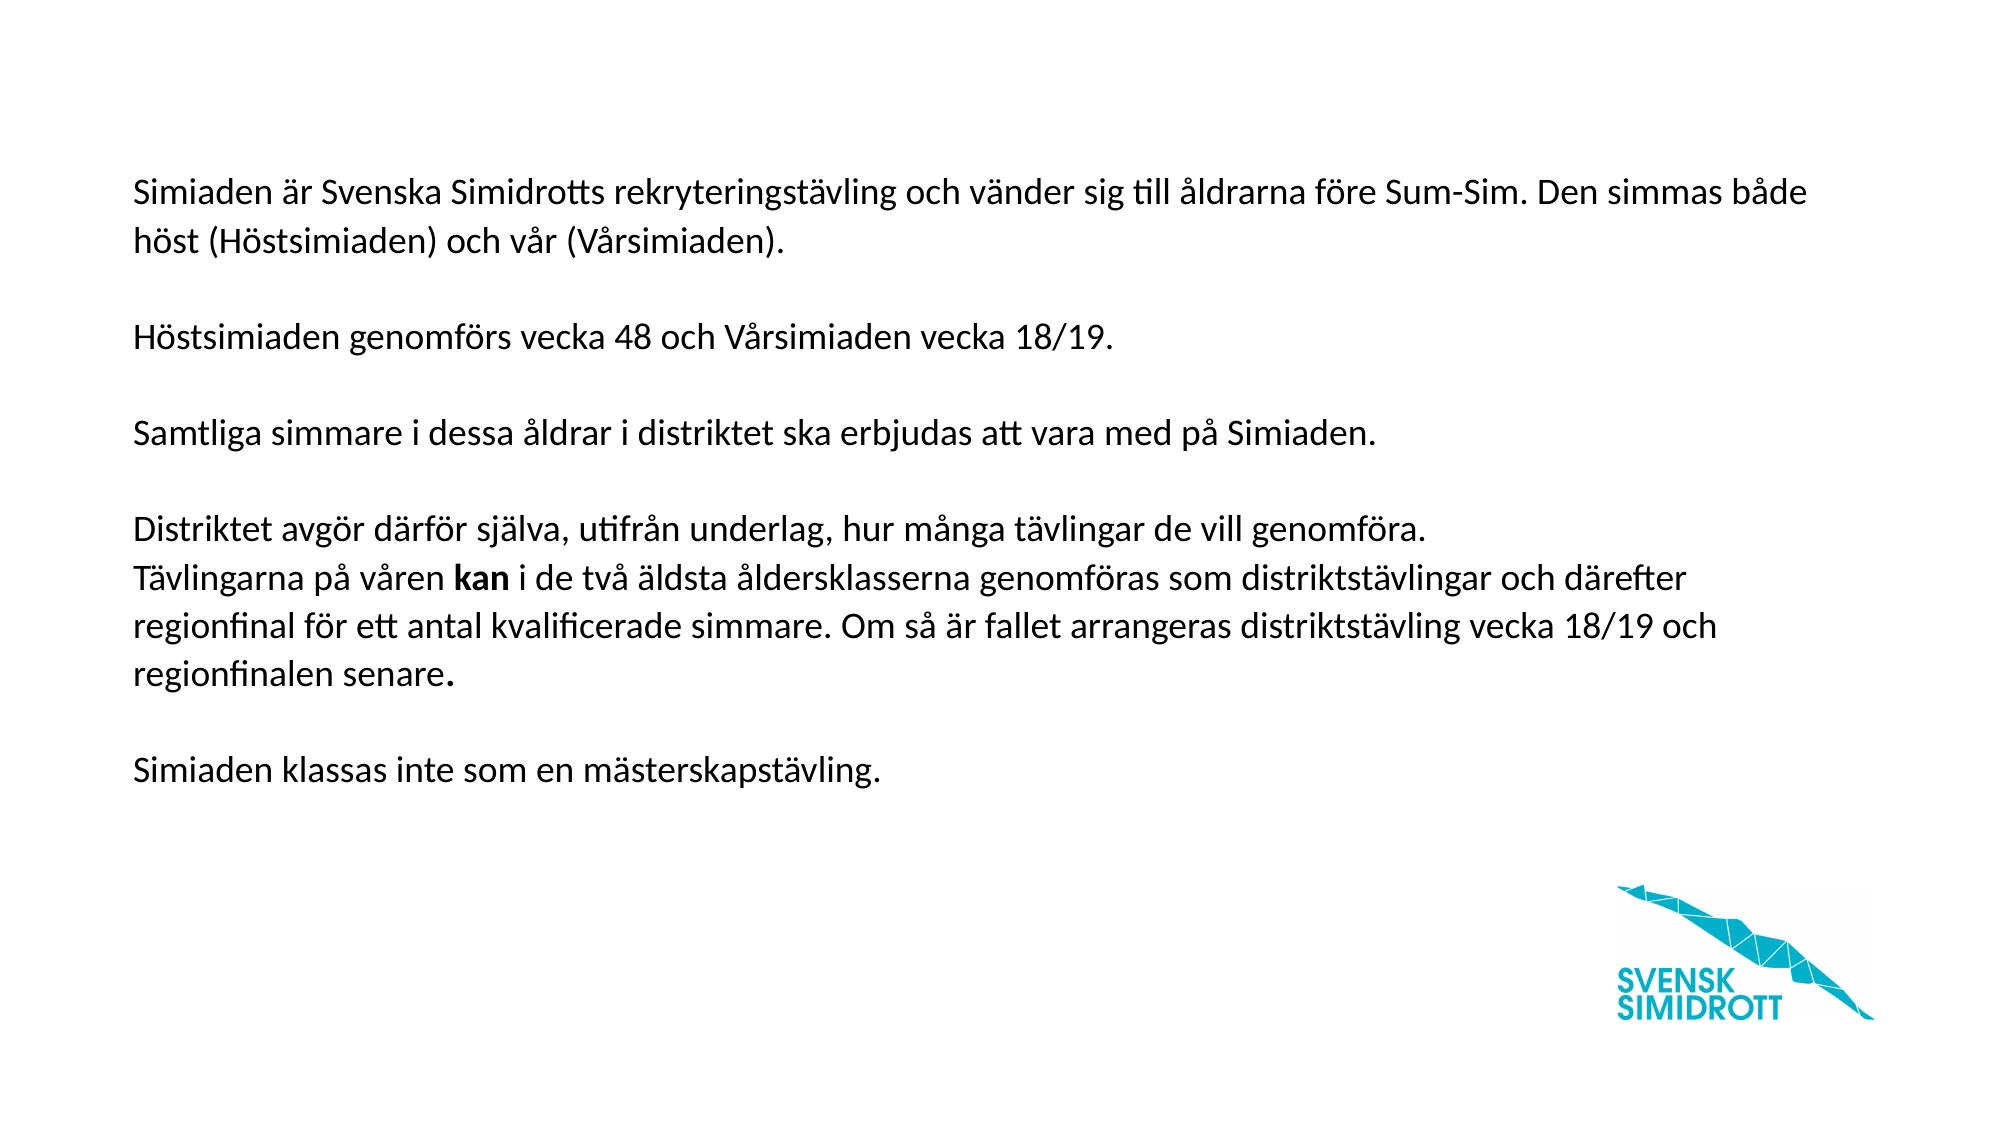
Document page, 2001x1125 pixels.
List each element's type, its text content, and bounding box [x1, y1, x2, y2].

text_box Simiaden är Svenska Simidrotts rekryteringstävling och vänder sig till åldrarna före Sum-Sim. Den simmas både höst (Höstsimiaden) och vår (Vårsimiaden). Höstsimiaden genomförs vecka 48 och Vårsimiaden vecka 18/19. Samtliga simmare i dessa åldrar i distriktet ska erbjudas att vara med på Simiaden. Distriktet avgör därför själva, utifrån underlag, hur många tävlingar de vill genomföra. Tävlingarna på våren kan i de två äldsta åldersklasserna genomföras som distriktstävlingar och därefter regionfinal för ett antal kvalificerade simmare. Om så är fallet arrangeras distriktstävling vecka 18/19 och regionfinalen senare. Simiaden klassas inte som en mästerskapstävling. [118, 156, 1827, 798]
picture [1617, 885, 1875, 1020]
